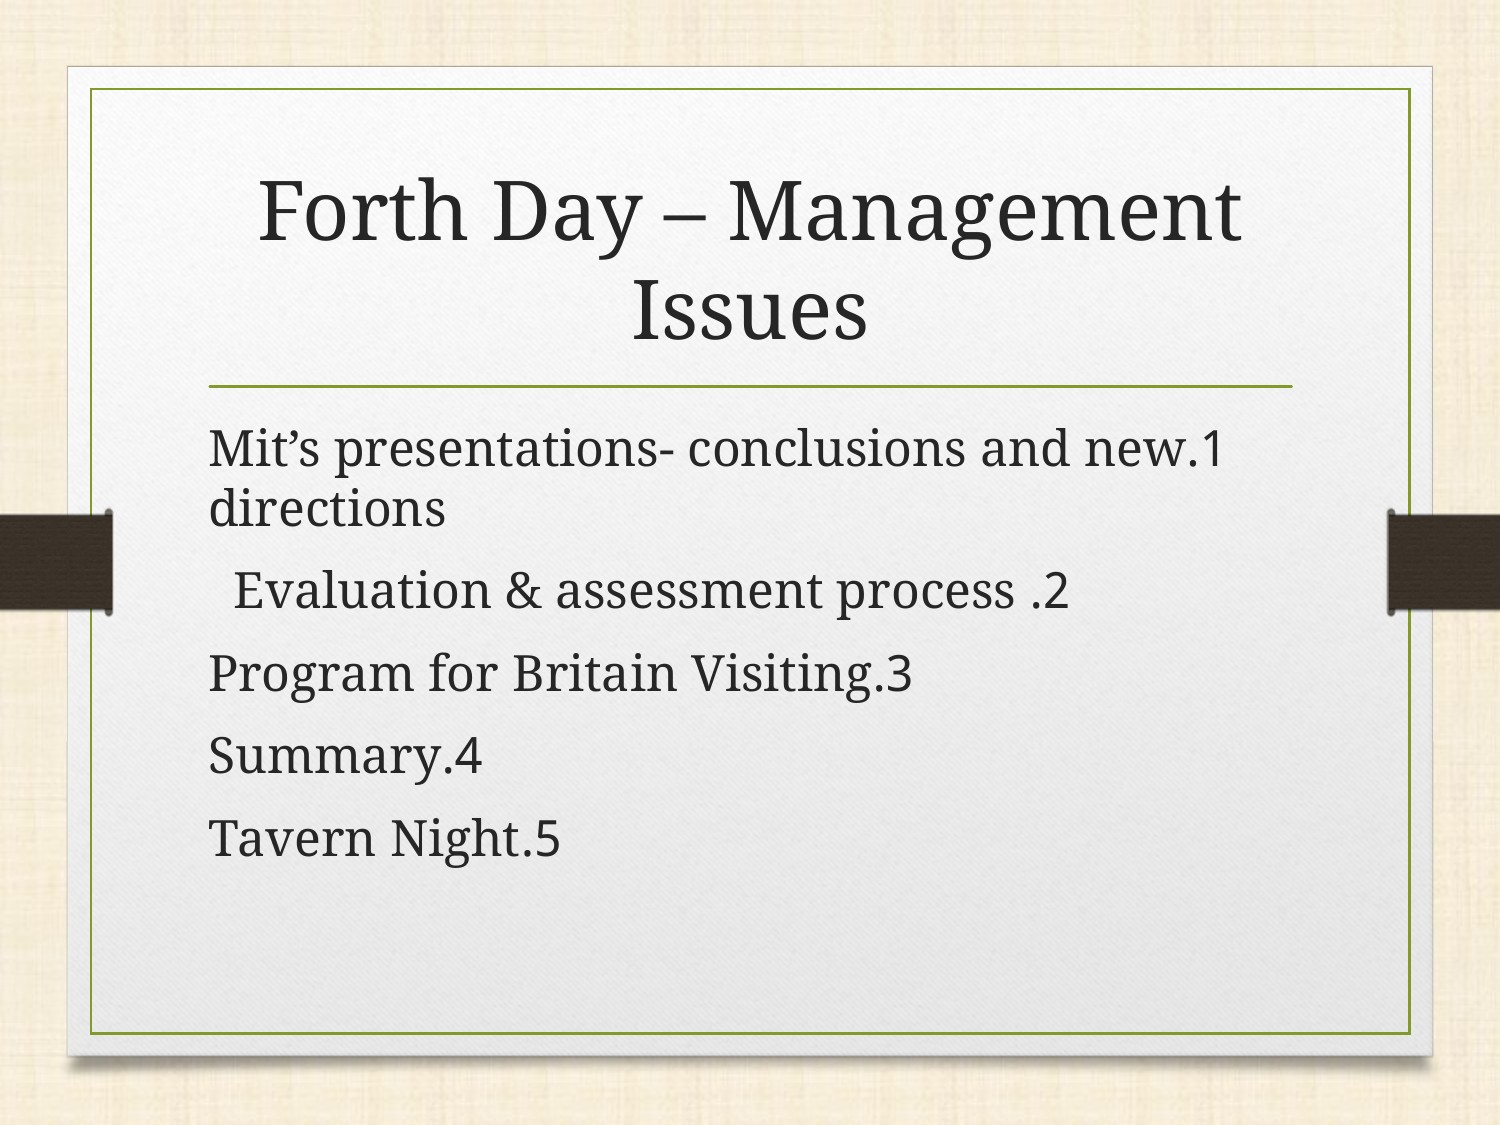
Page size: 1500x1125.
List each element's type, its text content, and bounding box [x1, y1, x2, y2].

picture [0, 0, 1500, 1125]
list 1.Mit’s presentations- conclusions and new directions 2. Evaluation & assessment process 3.Program for Britain Visiting 4.Summary 5.Tavern Night [193, 408, 1309, 974]
title Forth Day – Management Issues [193, 150, 1309, 365]
